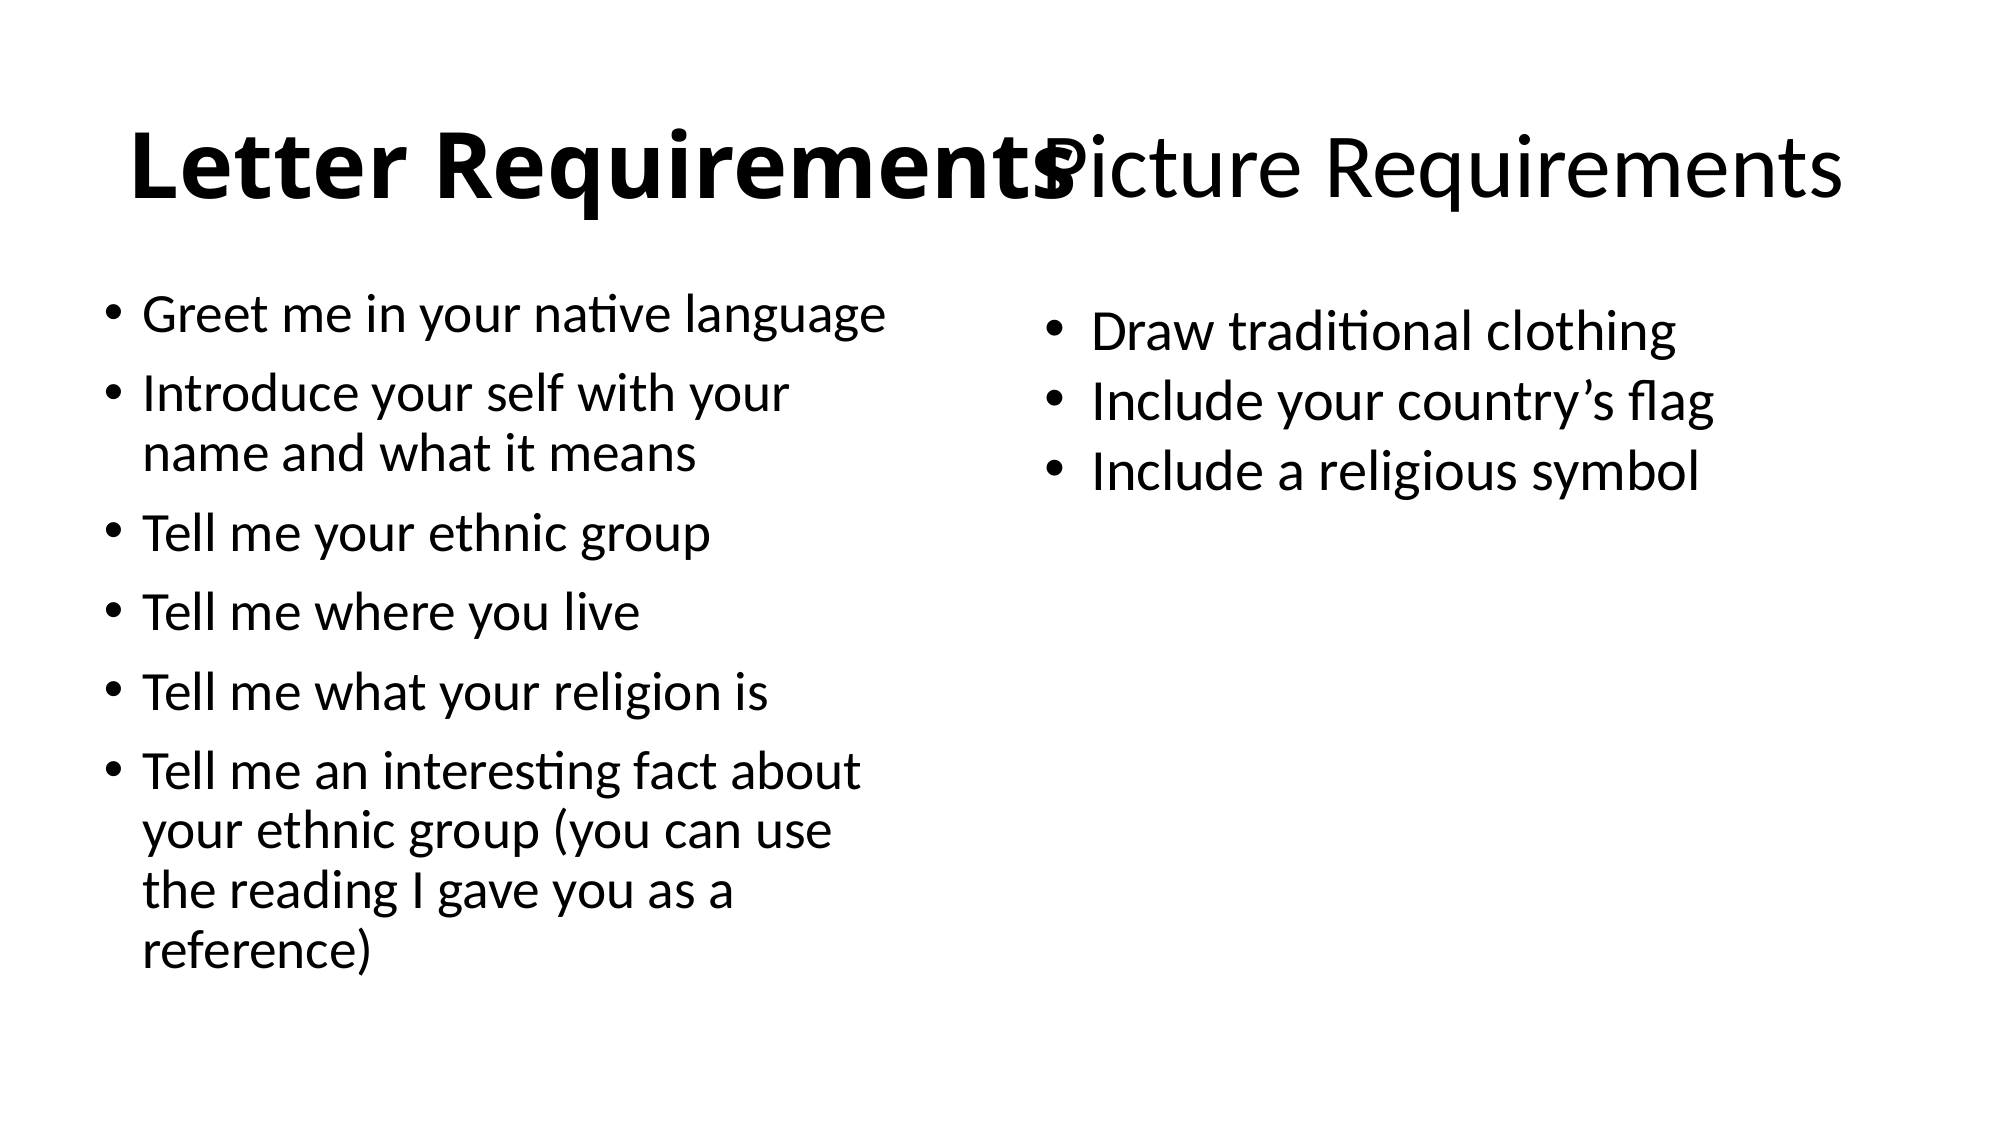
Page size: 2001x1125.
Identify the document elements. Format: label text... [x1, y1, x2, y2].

list Greet me in your native language Introduce your self with your name and what it means Tell me your ethnic group Tell me where you live Tell me what your religion is Tell me an interesting fact about your ethnic group (you can use the reading I gave you as a reference) [89, 277, 925, 992]
title Letter Requirements [112, 59, 1838, 278]
text_box Draw traditional clothing Include your country’s flag Include a religious symbol [1029, 285, 1838, 555]
text_box Picture Requirements [1026, 98, 1908, 224]
